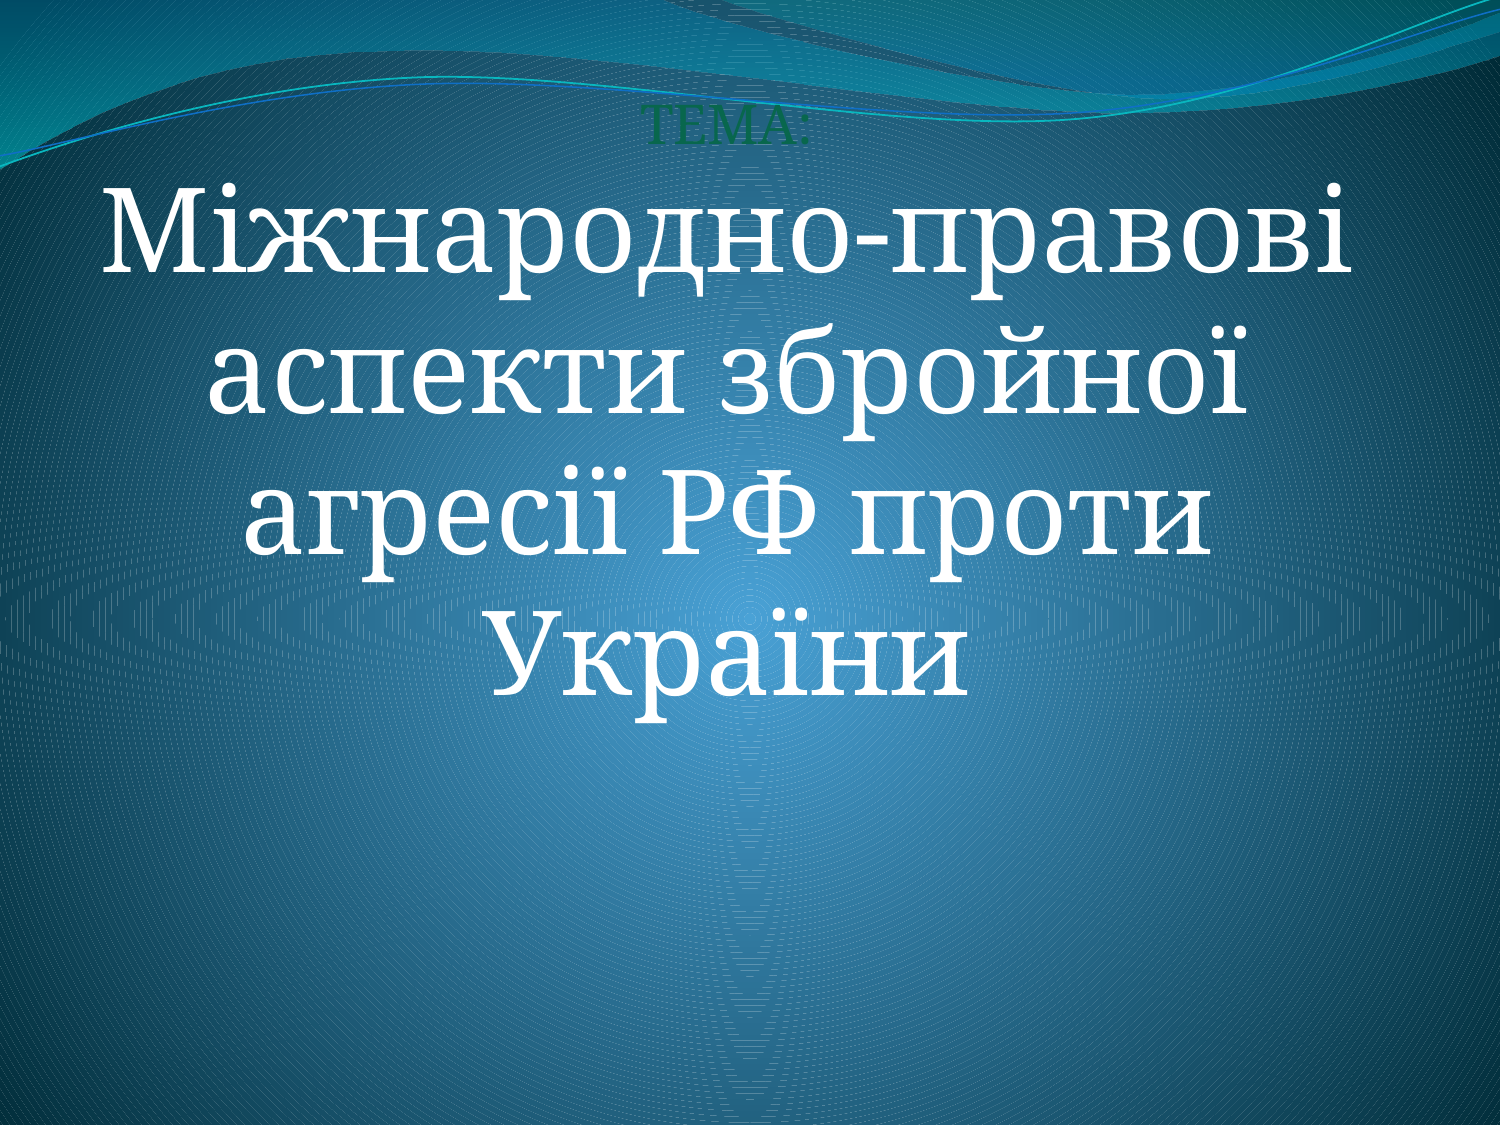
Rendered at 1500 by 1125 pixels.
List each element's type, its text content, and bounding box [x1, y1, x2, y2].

subtitle ТЕМА: Міжнародно-правові аспекти збройної агресії РФ проти України [87, 82, 1376, 1008]
